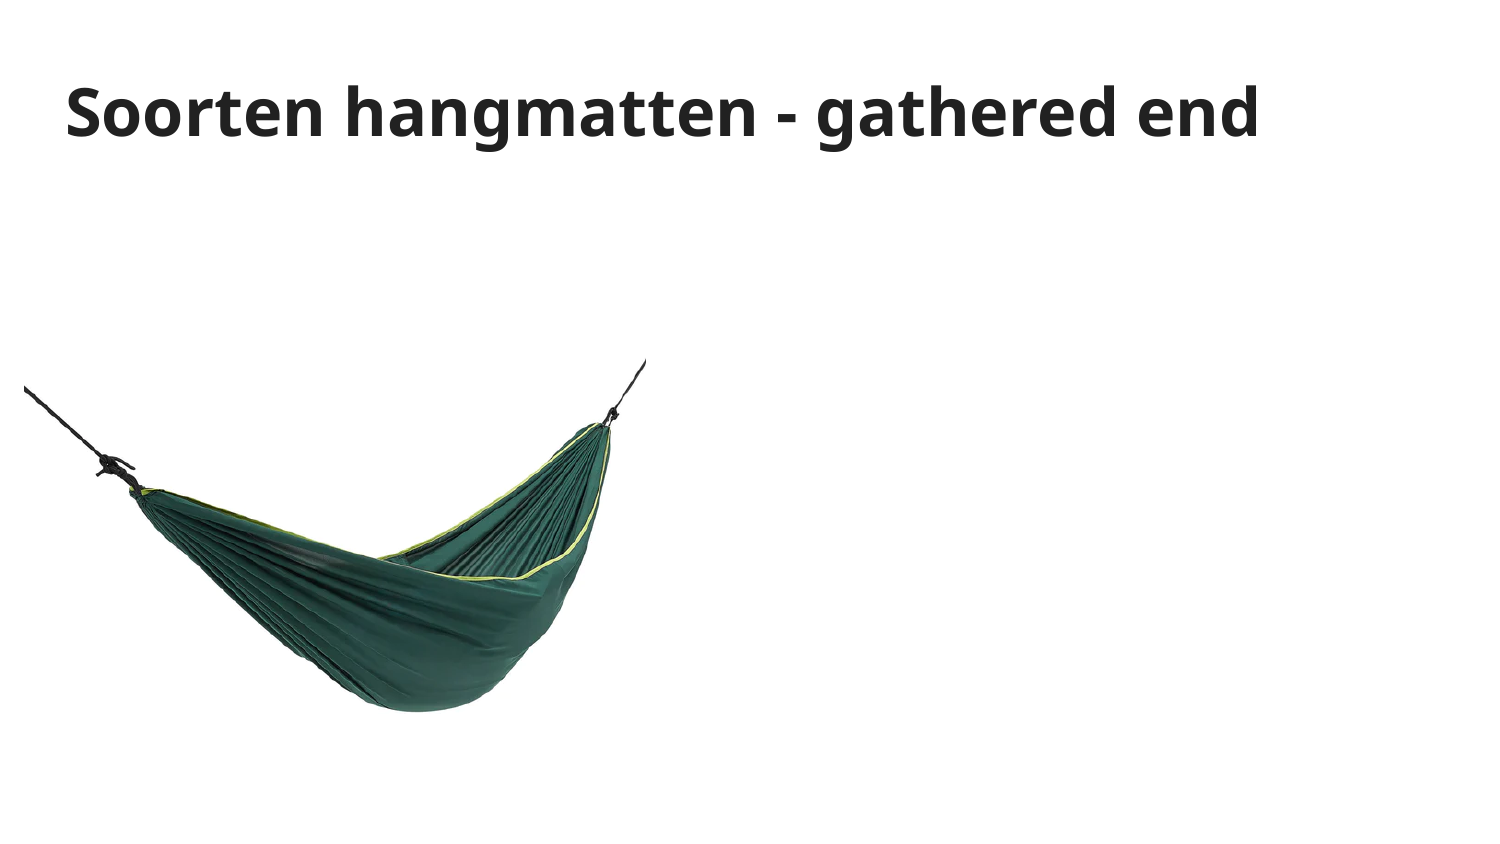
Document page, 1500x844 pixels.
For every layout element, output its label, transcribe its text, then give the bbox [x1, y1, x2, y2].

title Soorten hangmatten - gathered end [50, 50, 1451, 174]
picture [24, 198, 646, 819]
